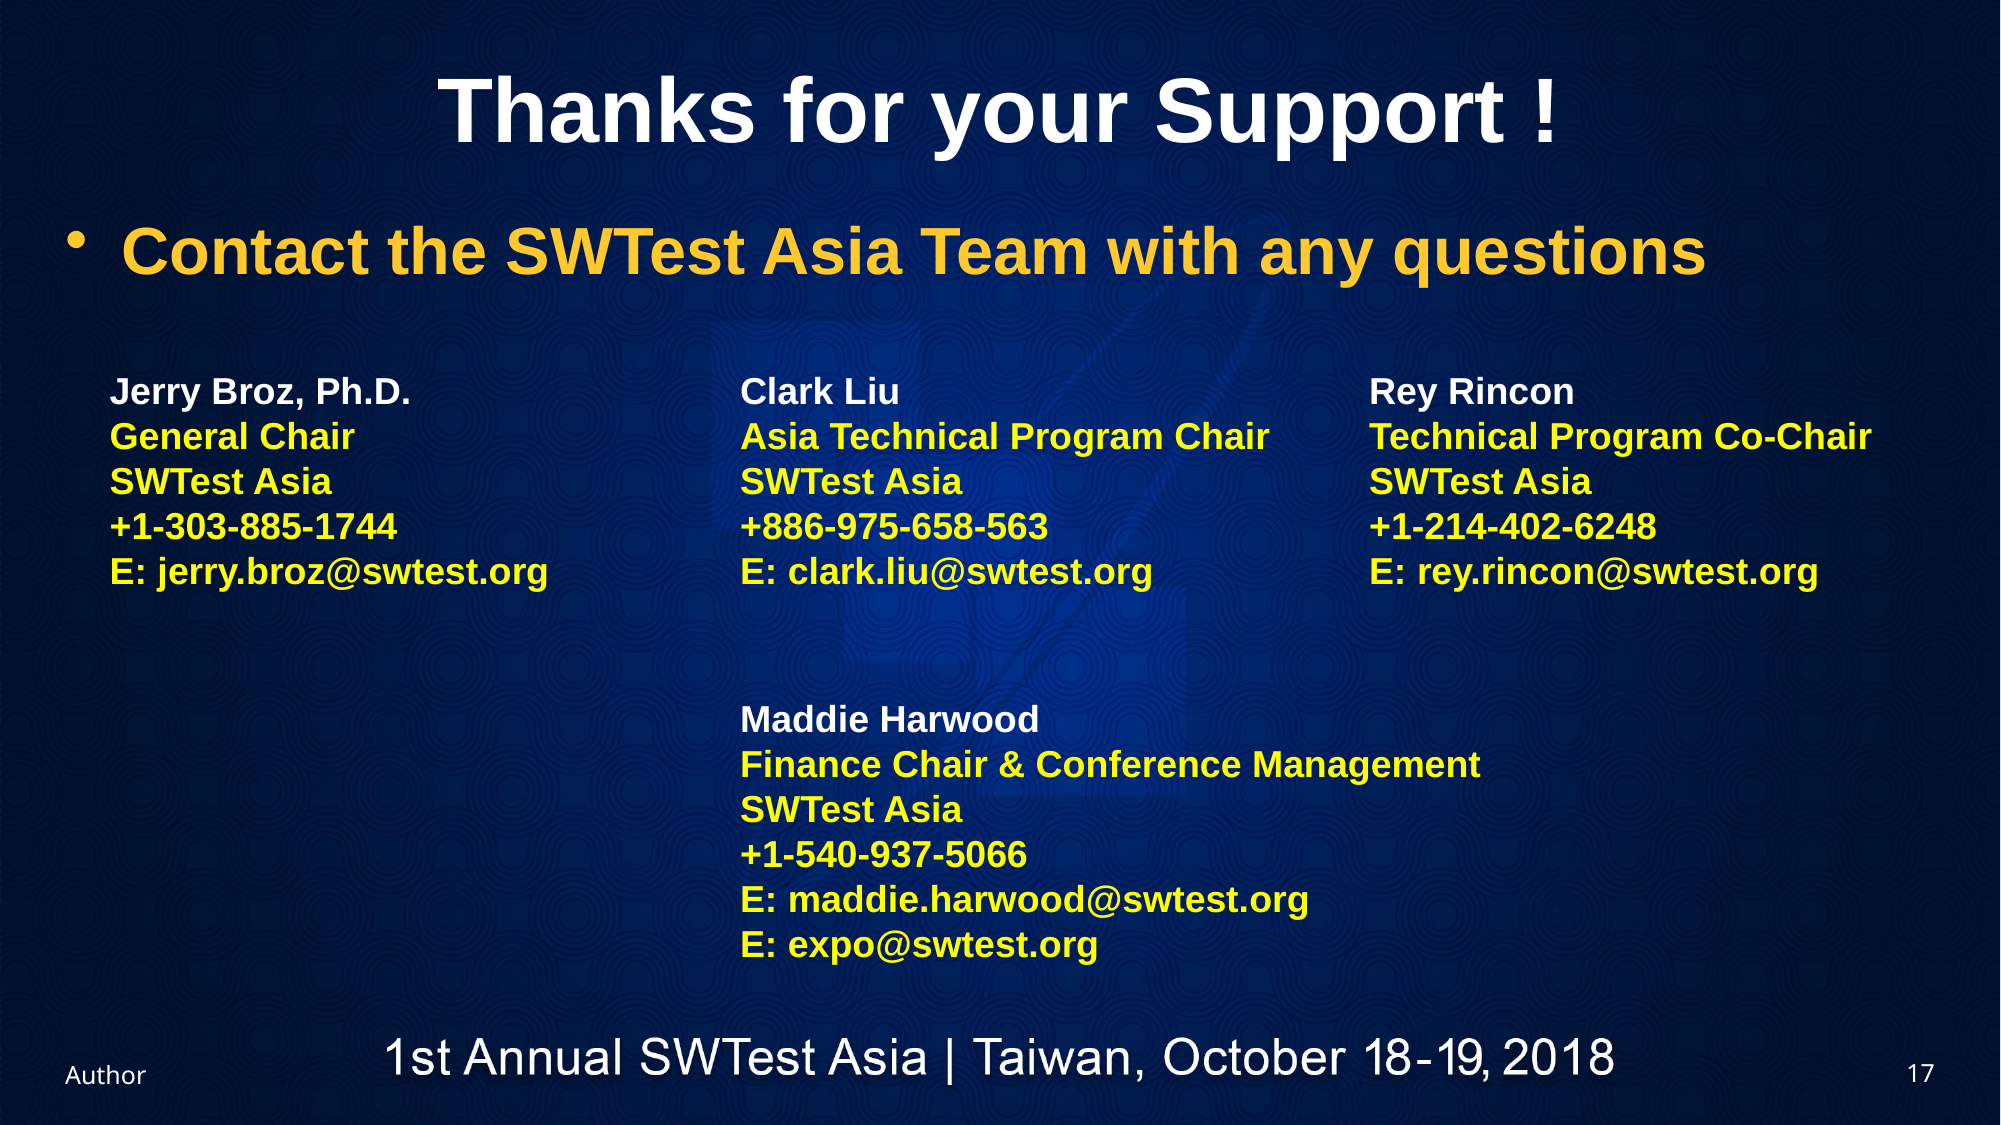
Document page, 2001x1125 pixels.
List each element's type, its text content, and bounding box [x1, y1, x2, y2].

list Contact the SWTest Asia Team with any questions [49, 199, 1951, 1006]
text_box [94, 359, 1909, 976]
slide_number 17 [1766, 1049, 1951, 1103]
footer Author [50, 1050, 368, 1103]
picture [0, 0, 2001, 1125]
title Thanks for your Support ! [49, 24, 1951, 188]
